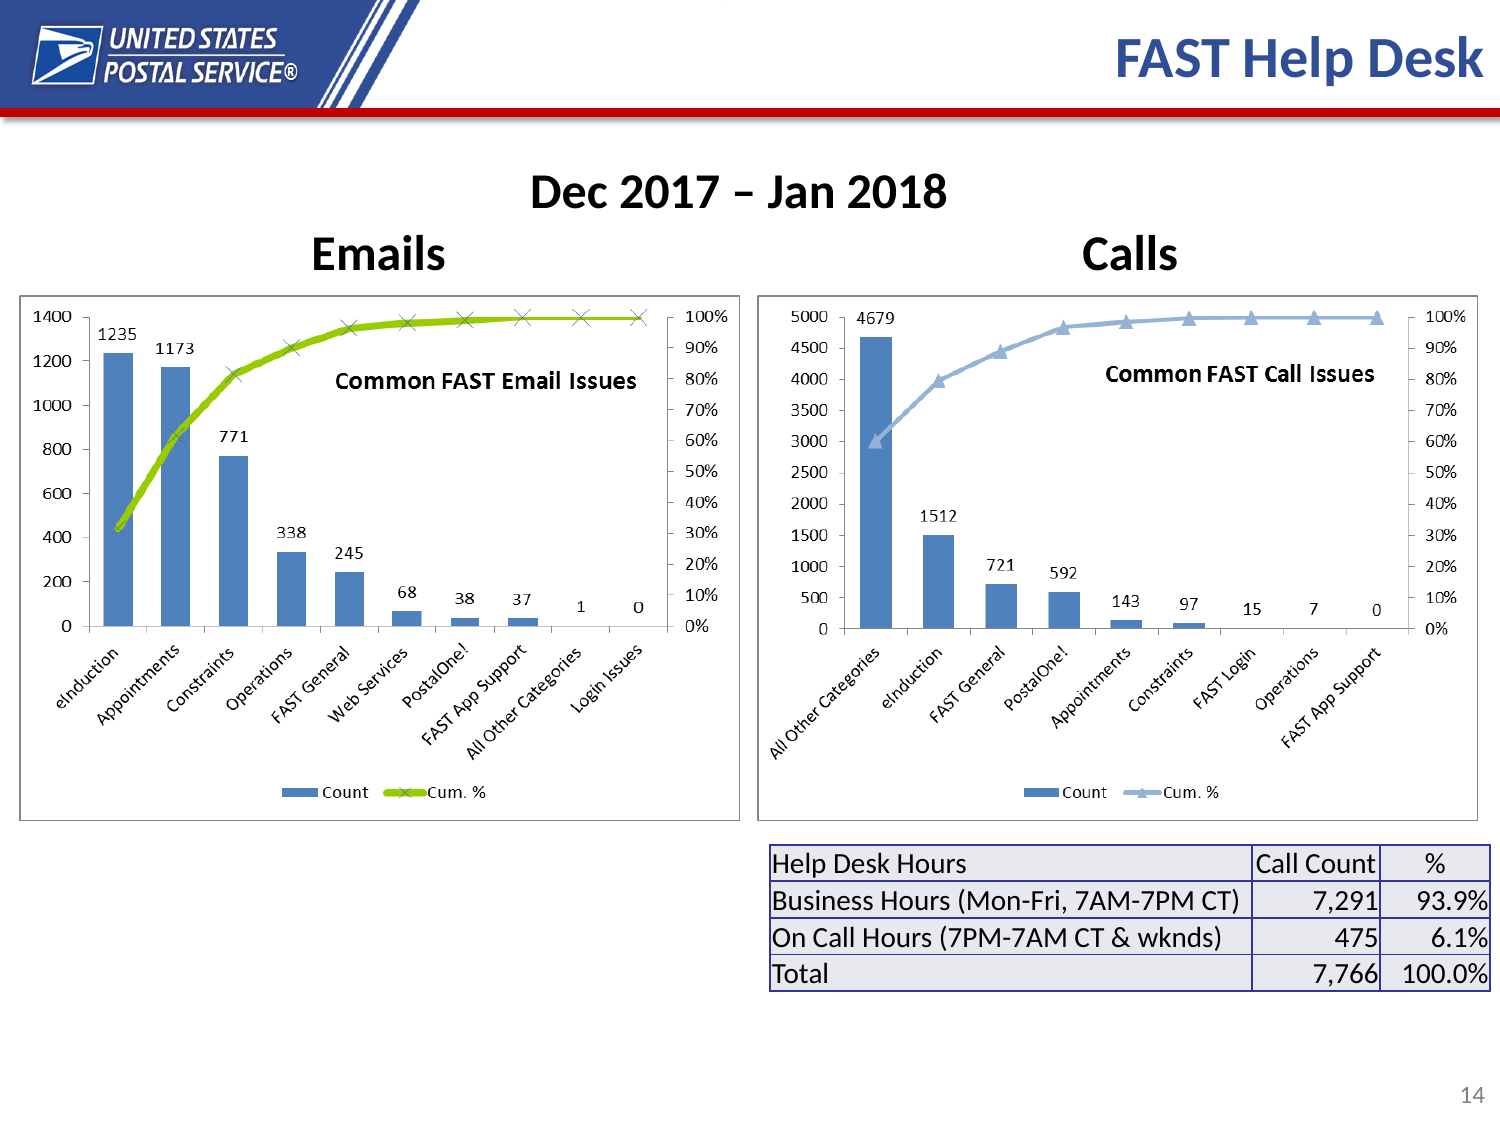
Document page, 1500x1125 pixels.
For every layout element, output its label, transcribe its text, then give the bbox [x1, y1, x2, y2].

text_box Calls [770, 213, 1491, 276]
table_cell Business Hours (Mon-Fri, 7AM-7PM CT) [771, 882, 1251, 917]
slide_number 14 [1420, 1062, 1500, 1125]
text_box Dec 2017 – Jan 2018 [313, 150, 1165, 214]
picture [19, 295, 740, 821]
table_cell 93.9% [1381, 882, 1489, 917]
table_header % [1381, 846, 1489, 880]
table_cell 475 [1253, 919, 1379, 954]
title FAST Help Desk [656, 2, 1500, 116]
table_cell 7,766 [1253, 955, 1379, 990]
table_cell 100.0% [1381, 955, 1489, 990]
text_box Emails [18, 213, 739, 276]
table_cell Total [771, 955, 1251, 990]
table_header Call Count [1253, 846, 1379, 880]
table_cell On Call Hours (7PM-7AM CT & wknds) [771, 919, 1251, 954]
picture [0, 0, 1500, 131]
table_header Help Desk Hours [771, 846, 1251, 880]
picture [757, 295, 1478, 821]
table_cell 6.1% [1381, 919, 1489, 954]
table_cell 7,291 [1253, 882, 1379, 917]
